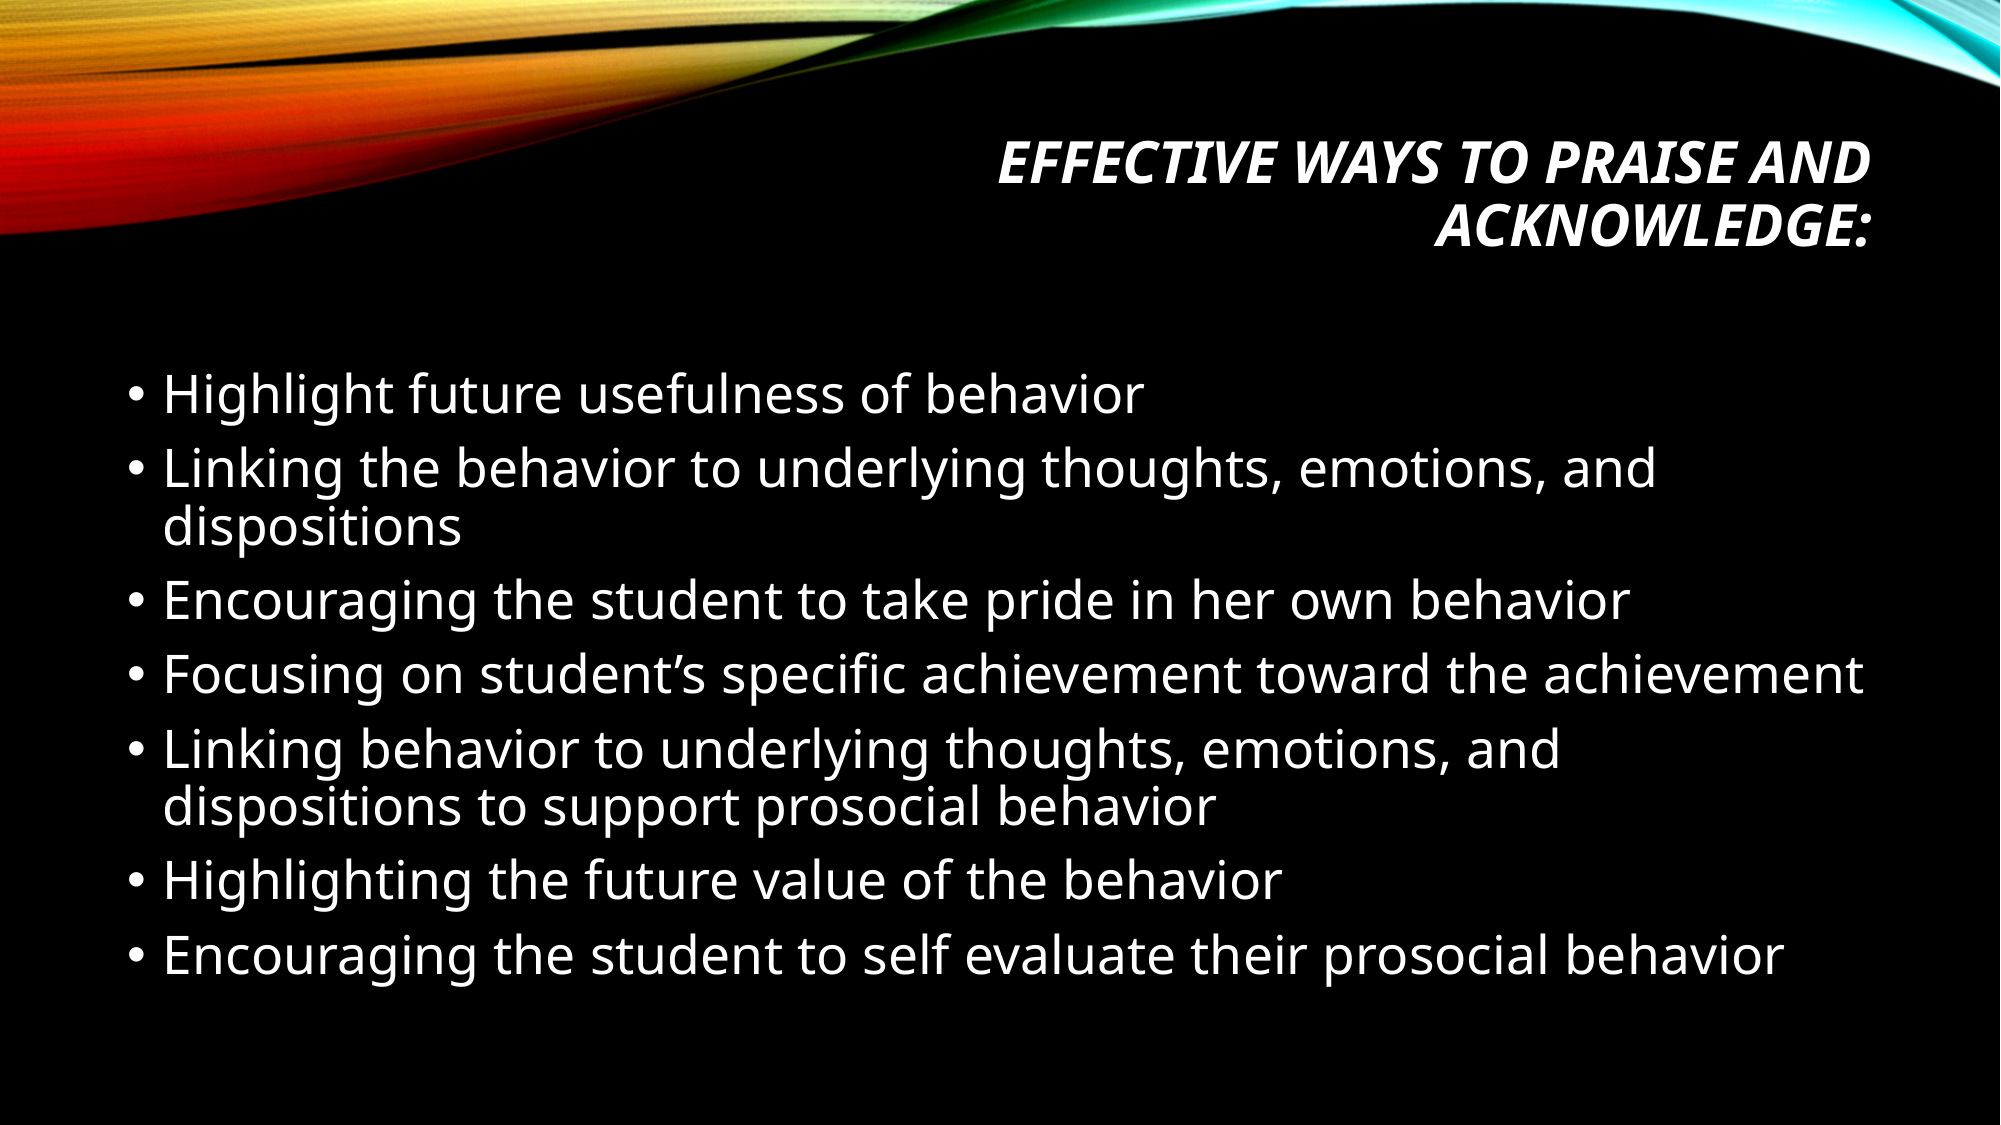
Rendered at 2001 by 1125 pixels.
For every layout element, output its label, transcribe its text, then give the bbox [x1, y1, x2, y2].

list Highlight future usefulness of behavior Linking the behavior to underlying thoughts, emotions, and dispositions Encouraging the student to take pride in her own behavior Focusing on student’s specific achievement toward the achievement Linking behavior to underlying thoughts, emotions, and dispositions to support prosocial behavior Highlighting the future value of the behavior Encouraging the student to self evaluate their prosocial behavior [112, 360, 1888, 1021]
picture [0, 0, 2000, 237]
title Effective Ways to Praise and Acknowledge: [642, 125, 1888, 338]
